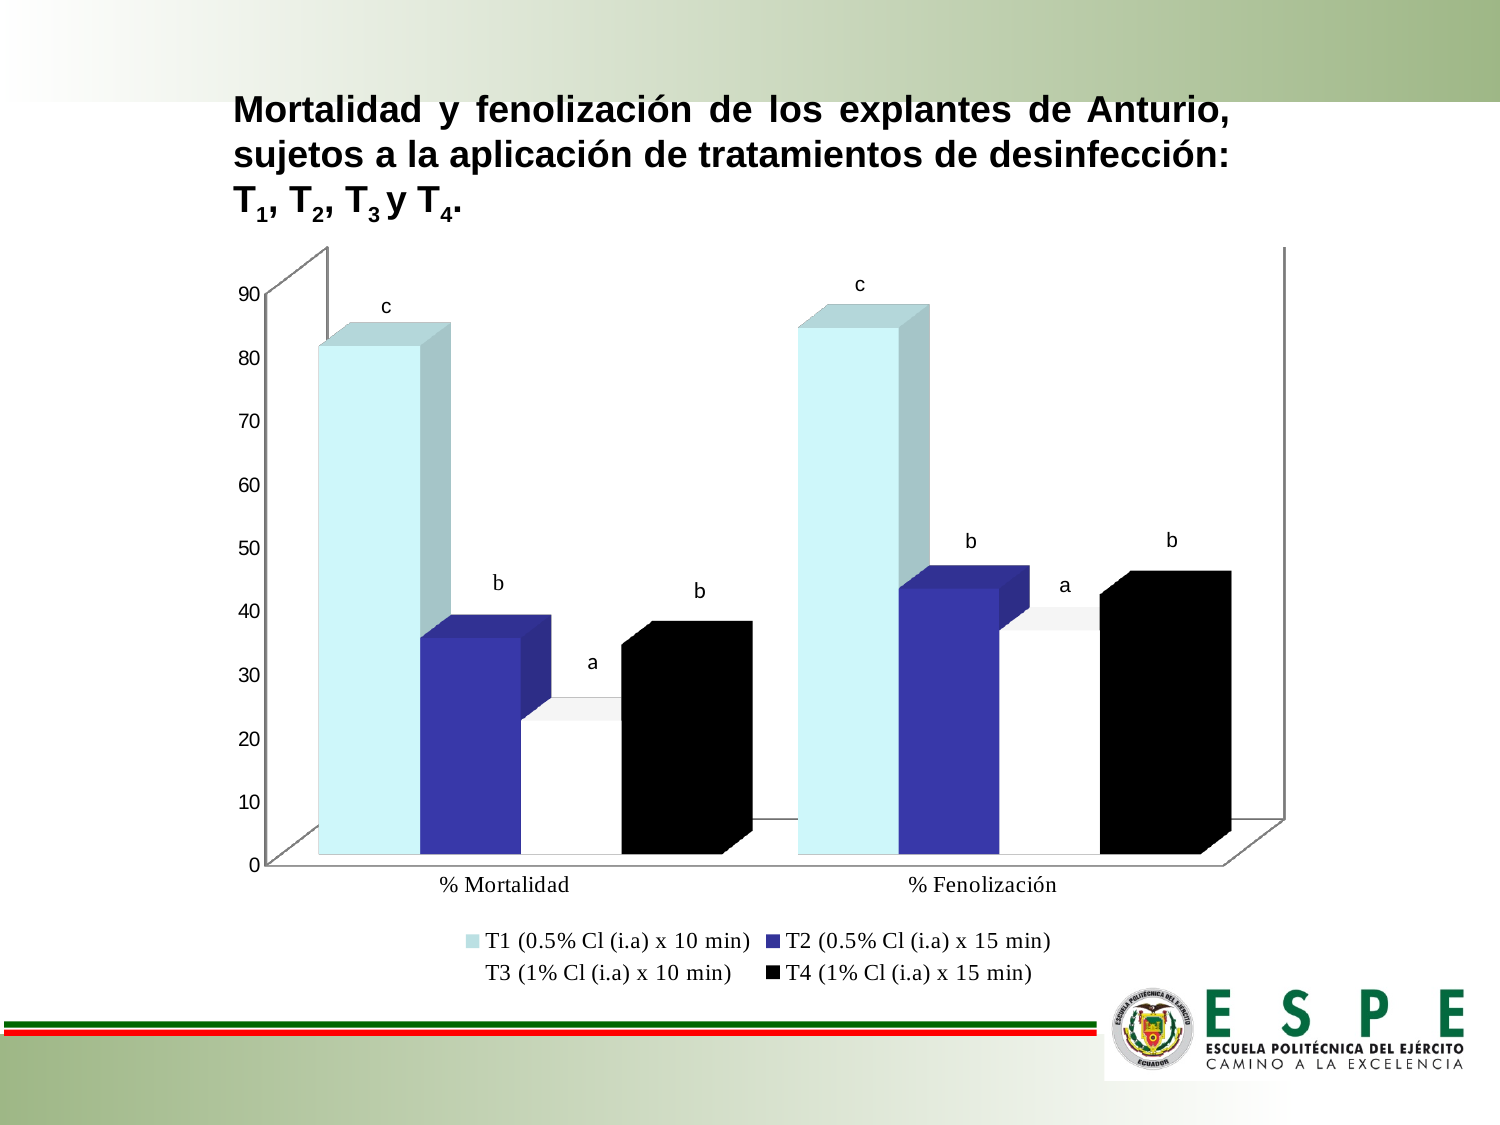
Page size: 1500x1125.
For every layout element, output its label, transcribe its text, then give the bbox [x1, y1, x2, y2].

picture [1104, 976, 1483, 1081]
chart [206, 231, 1318, 991]
text_box Mortalidad y fenolización de los explantes de Anturio, sujetos a la aplicación de tratamientos de desinfección: T1, T2, T3 y T4. [218, 78, 1247, 230]
